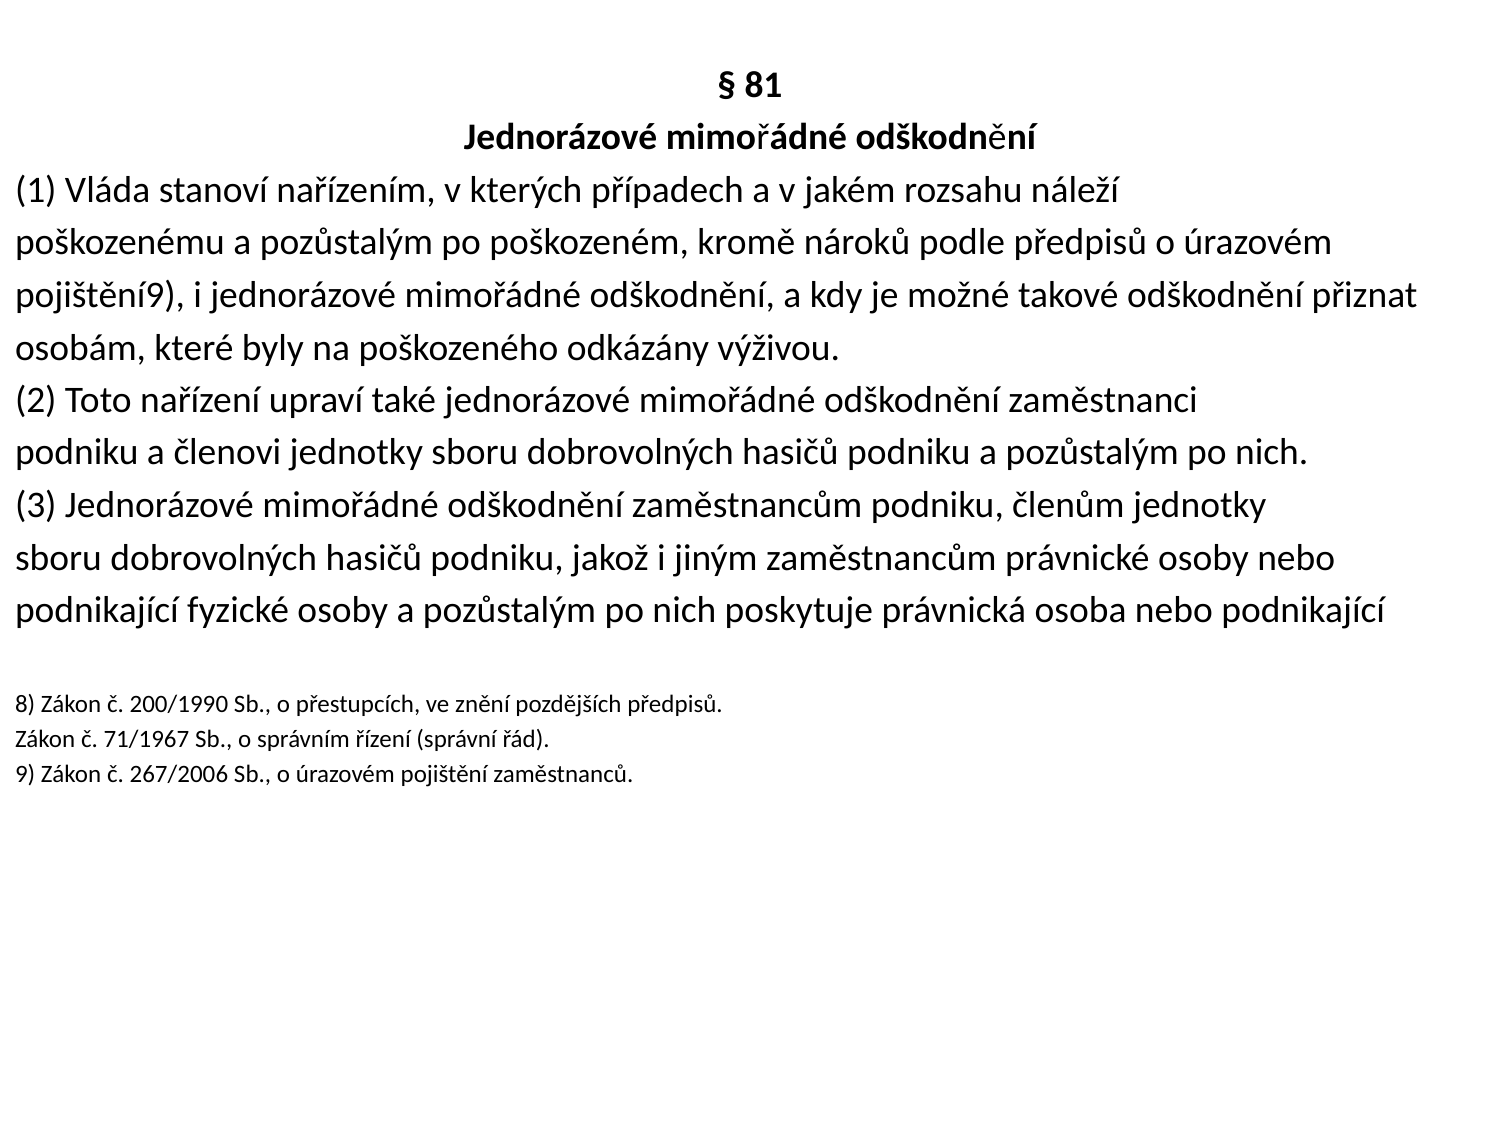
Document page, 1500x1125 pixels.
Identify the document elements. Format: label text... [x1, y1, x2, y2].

list § 81 Jednorázové mimořádné odškodnění (1) Vláda stanoví nařízením, v kterých případech a v jakém rozsahu náleží poškozenému a pozůstalým po poškozeném, kromě nároků podle předpisů o úrazovém pojištění9), i jednorázové mimořádné odškodnění, a kdy je možné takové odškodnění přiznat osobám, které byly na poškozeného odkázány výživou. (2) Toto nařízení upraví také jednorázové mimořádné odškodnění zaměstnanci podniku a členovi jednotky sboru dobrovolných hasičů podniku a pozůstalým po nich. (3) Jednorázové mimořádné odškodnění zaměstnancům podniku, členům jednotky sboru dobrovolných hasičů podniku, jakož i jiným zaměstnancům právnické osoby nebo podnikající fyzické osoby a pozůstalým po nich poskytuje právnická osoba nebo podnikající 8) Zákon č. 200/1990 Sb., o přestupcích, ve znění pozdějších předpisů. Zákon č. 71/1967 Sb., o správním řízení (správní řád). 9) Zákon č. 267/2006 Sb., o úrazovém pojištění zaměstnanců. [0, 0, 1500, 1125]
